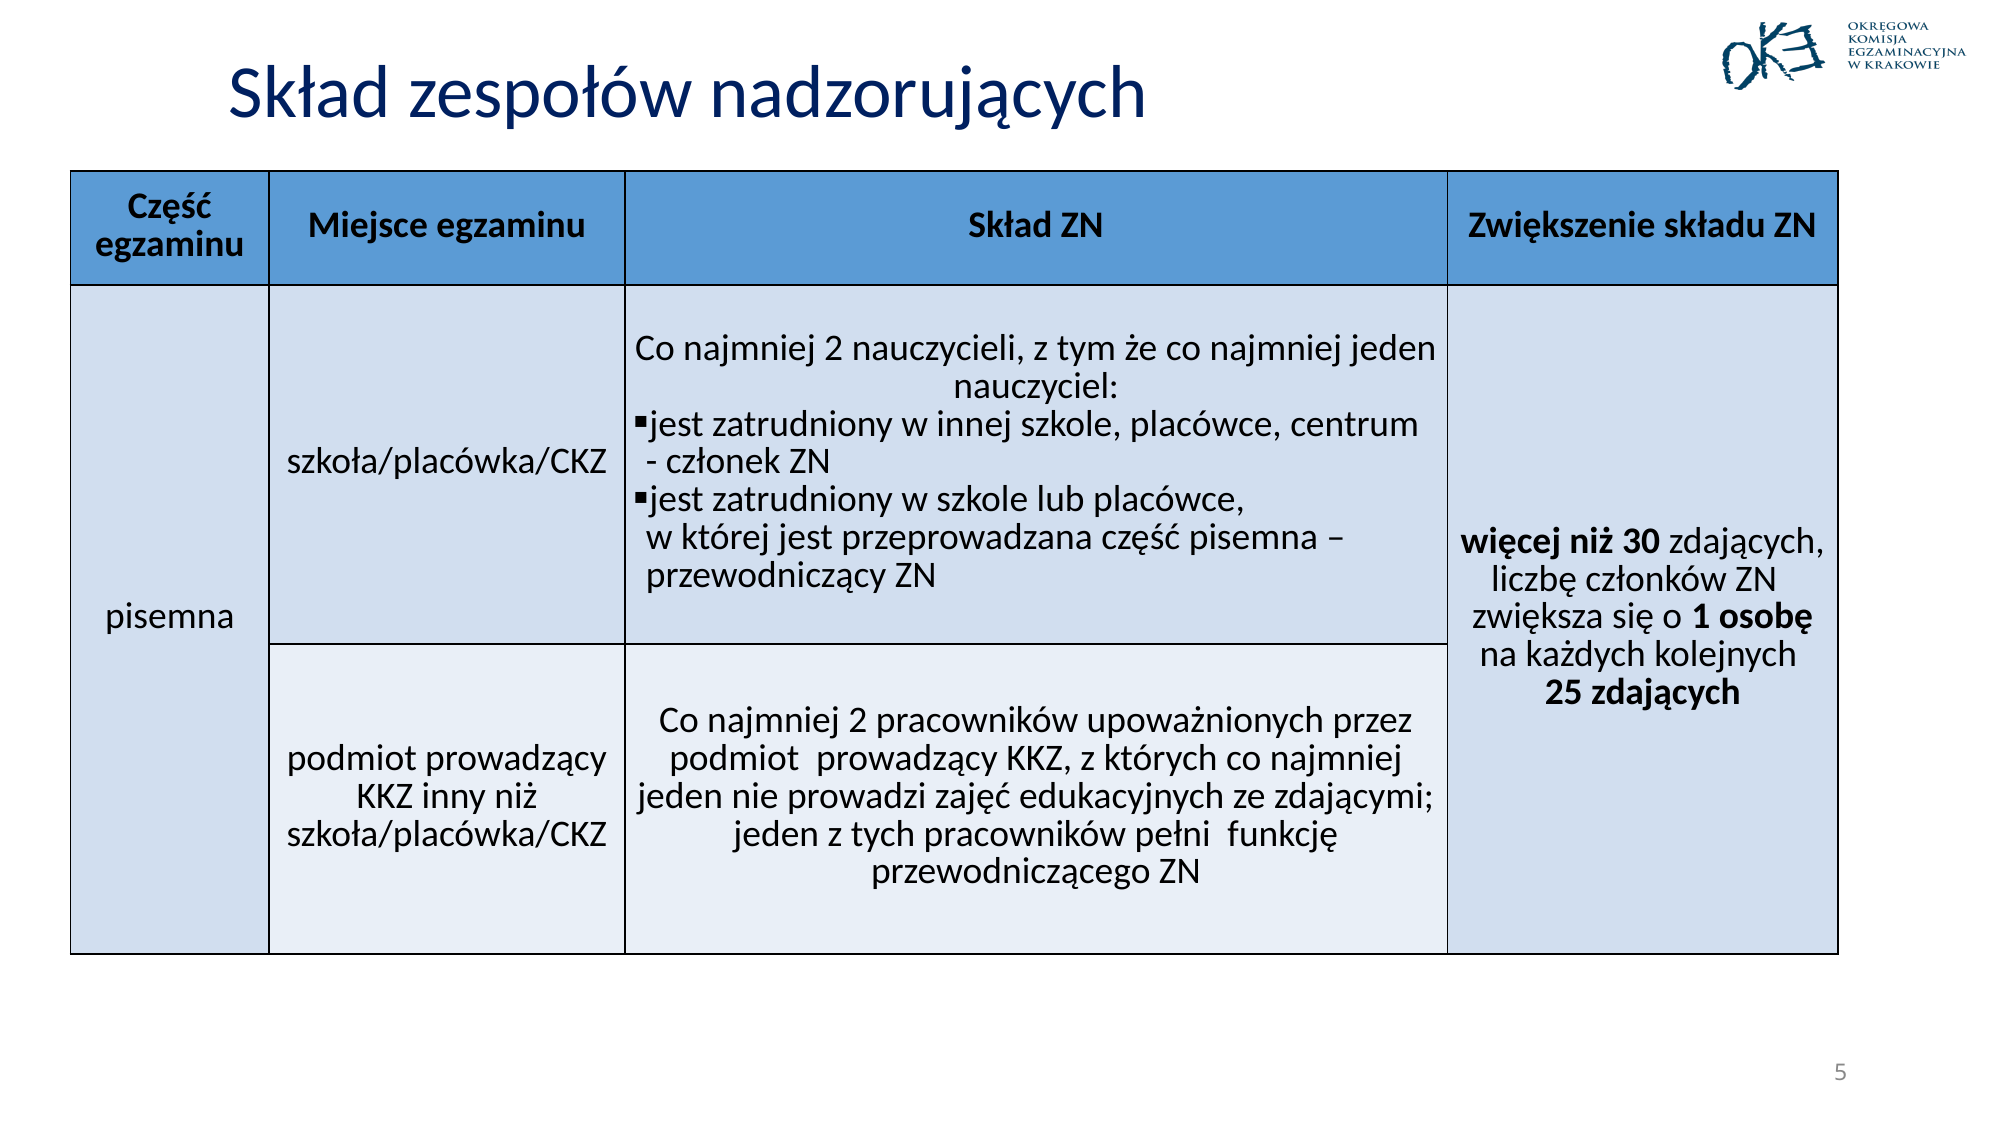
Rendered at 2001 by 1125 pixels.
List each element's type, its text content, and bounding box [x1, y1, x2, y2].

picture [1721, 18, 1972, 90]
table_cell podmiot prowadzący KKZ inny niż szkoła/placówka/CKZ [270, 645, 624, 953]
table_header Miejsce egzaminu [270, 172, 624, 284]
table_header Skład ZN [626, 172, 1447, 284]
table_header Zwiększenie składu ZN [1448, 172, 1837, 284]
table_cell Co najmniej 2 pracowników upoważnionych przez podmiot prowadzący KKZ, z których co najmniej jeden nie prowadzi zajęć edukacyjnych ze zdającymi; jeden z tych pracowników pełni funkcję przewodniczącego ZN [626, 645, 1447, 953]
slide_number 5 [1412, 1042, 1863, 1103]
table_cell Co najmniej 2 nauczycieli, z tym że co najmniej jeden nauczyciel: jest zatrudniony w innej szkole, placówce, centrum - członek ZN jest zatrudniony w szkole lub placówce, w której jest przeprowadzana część pisemna – przewodniczący ZN [626, 286, 1447, 643]
table_cell pisemna [71, 286, 268, 953]
title Skład zespołów nadzorujących [213, 51, 1695, 135]
table_header Część egzaminu [71, 172, 268, 284]
table_cell więcej niż 30 zdających, liczbę członków ZN zwiększa się o 1 osobę na każdych kolejnych 25 zdających [1448, 286, 1837, 953]
table_cell szkoła/placówka/CKZ [270, 286, 624, 643]
